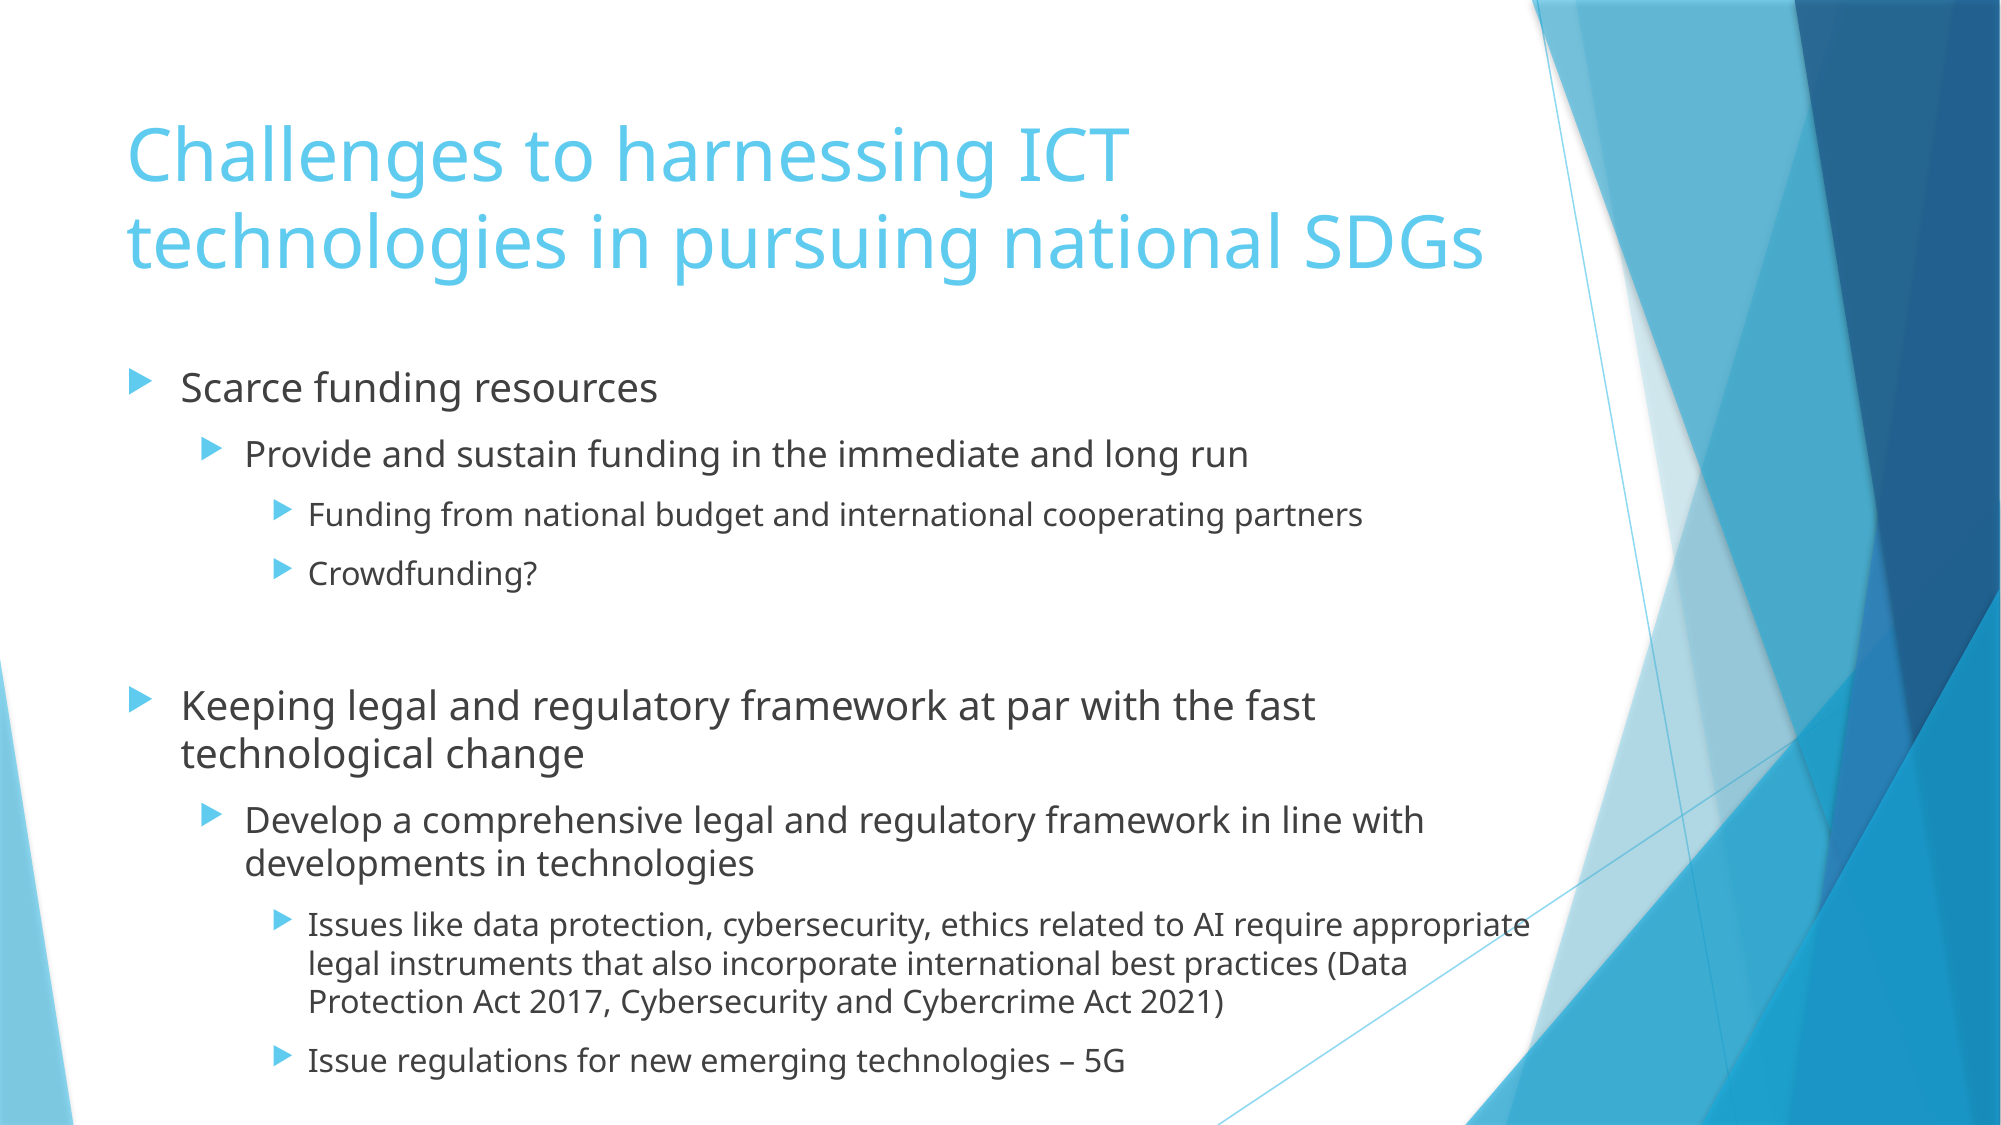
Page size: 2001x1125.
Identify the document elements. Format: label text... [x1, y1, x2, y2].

title Challenges to harnessing ICT technologies in pursuing national SDGs [111, 99, 1522, 317]
list Scarce funding resources Provide and sustain funding in the immediate and long run Funding from national budget and international cooperating partners Crowdfunding? Keeping legal and regulatory framework at par with the fast technological change Develop a comprehensive legal and regulatory framework in line with developments in technologies Issues like data protection, cybersecurity, ethics related to AI require appropriate legal instruments that also incorporate international best practices (Data Protection Act 2017, Cybersecurity and Cybercrime Act 2021) Issue regulations for new emerging technologies – 5G [111, 354, 1580, 1091]
